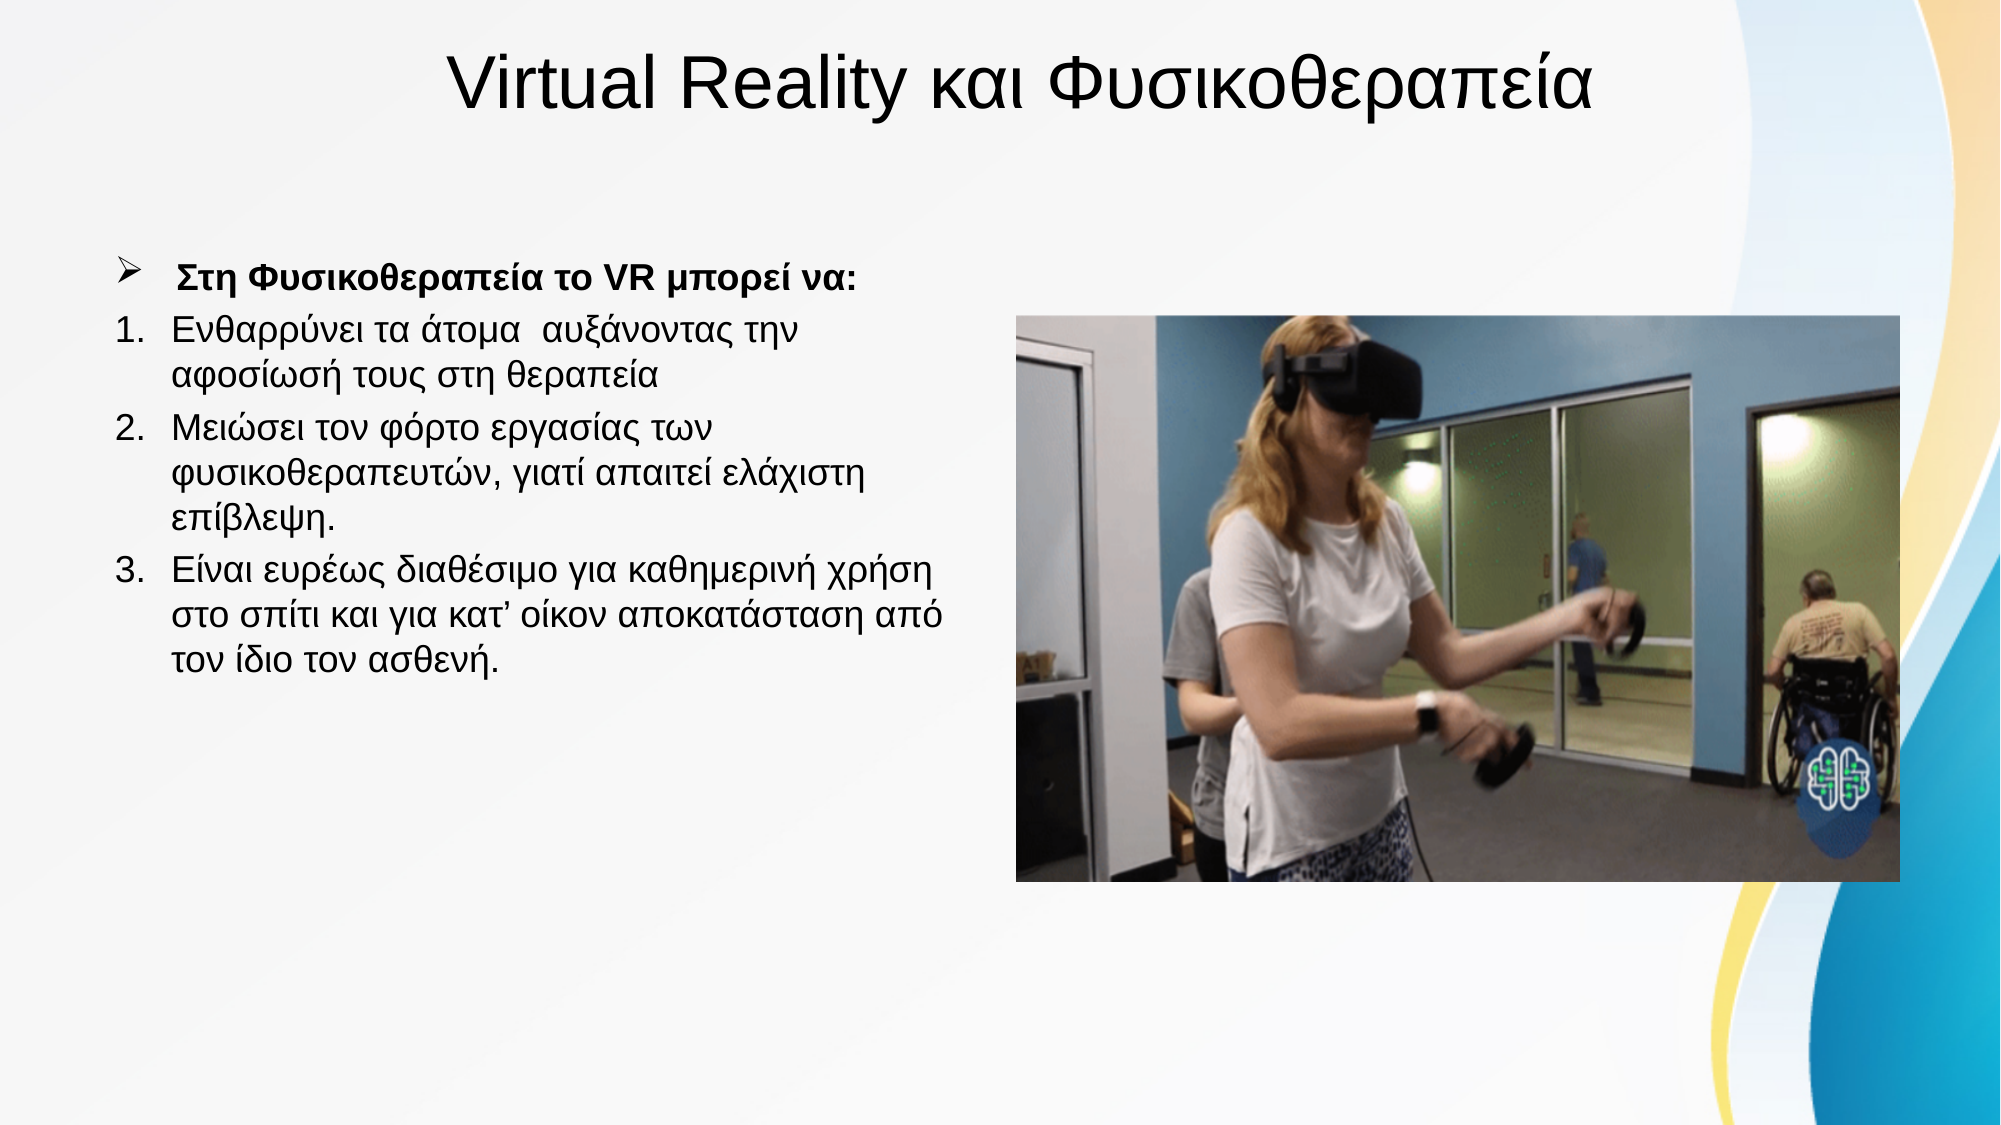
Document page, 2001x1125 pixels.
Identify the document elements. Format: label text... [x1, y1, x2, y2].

list Στη Φυσικοθεραπεία το VR μπορεί να: Ενθαρρύνει τα άτομα αυξάνοντας την αφοσίωσή τους στη θεραπεία Μειώσει τον φόρτο εργασίας των φυσικοθεραπευτών, γιατί απαιτεί ελάχιστη επίβλεψη. Είναι ευρέως διαθέσιμο για καθημερινή χρήση στο σπίτι και για κατ’ οίκον αποκατάσταση από τον ίδιο τον ασθενή. [99, 192, 984, 1006]
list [1016, 315, 1900, 882]
picture [0, 0, 2001, 1125]
title Virtual Reality και Φυσικοθεραπεία [99, 30, 1901, 127]
